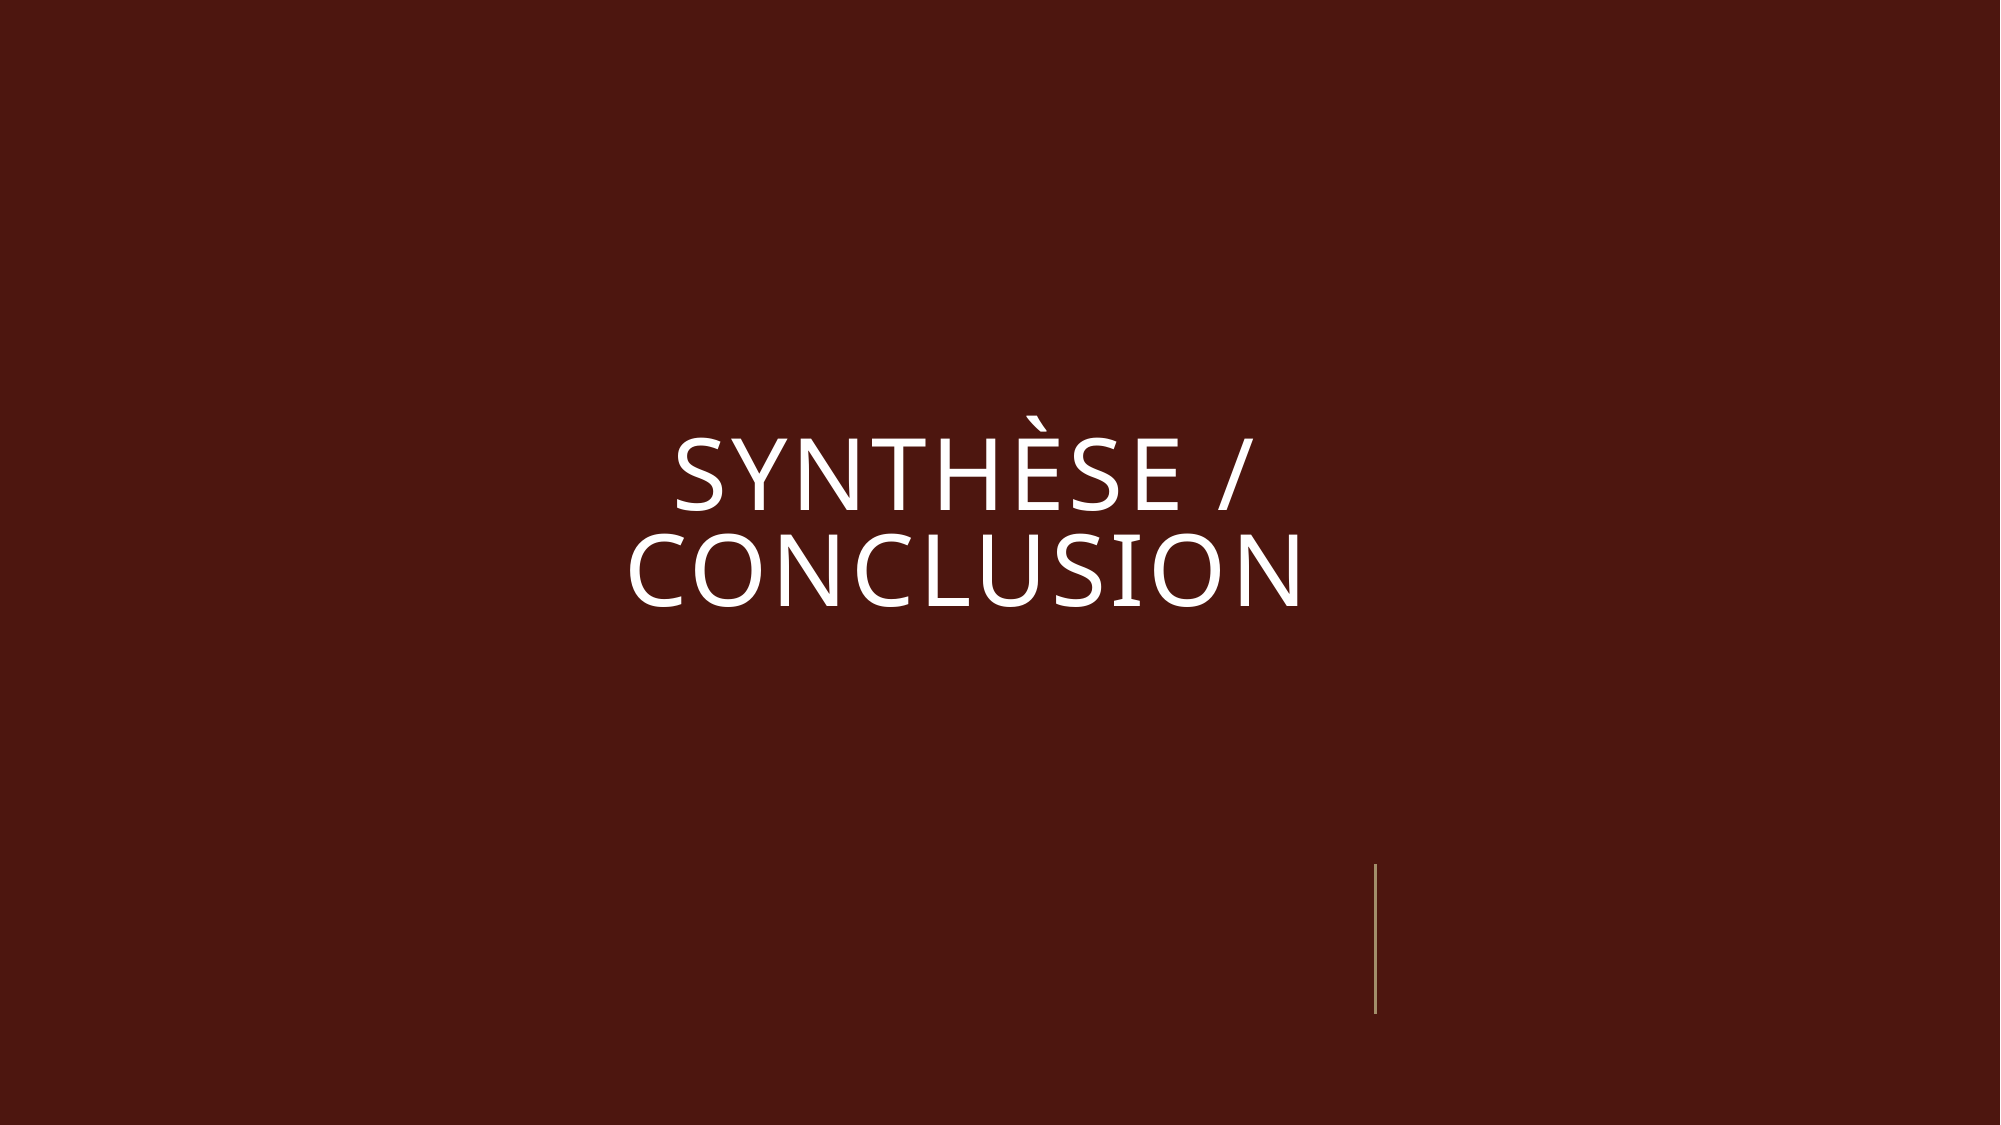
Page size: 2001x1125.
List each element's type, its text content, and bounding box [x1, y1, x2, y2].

title Synthèse / conclusion [328, 409, 1604, 650]
